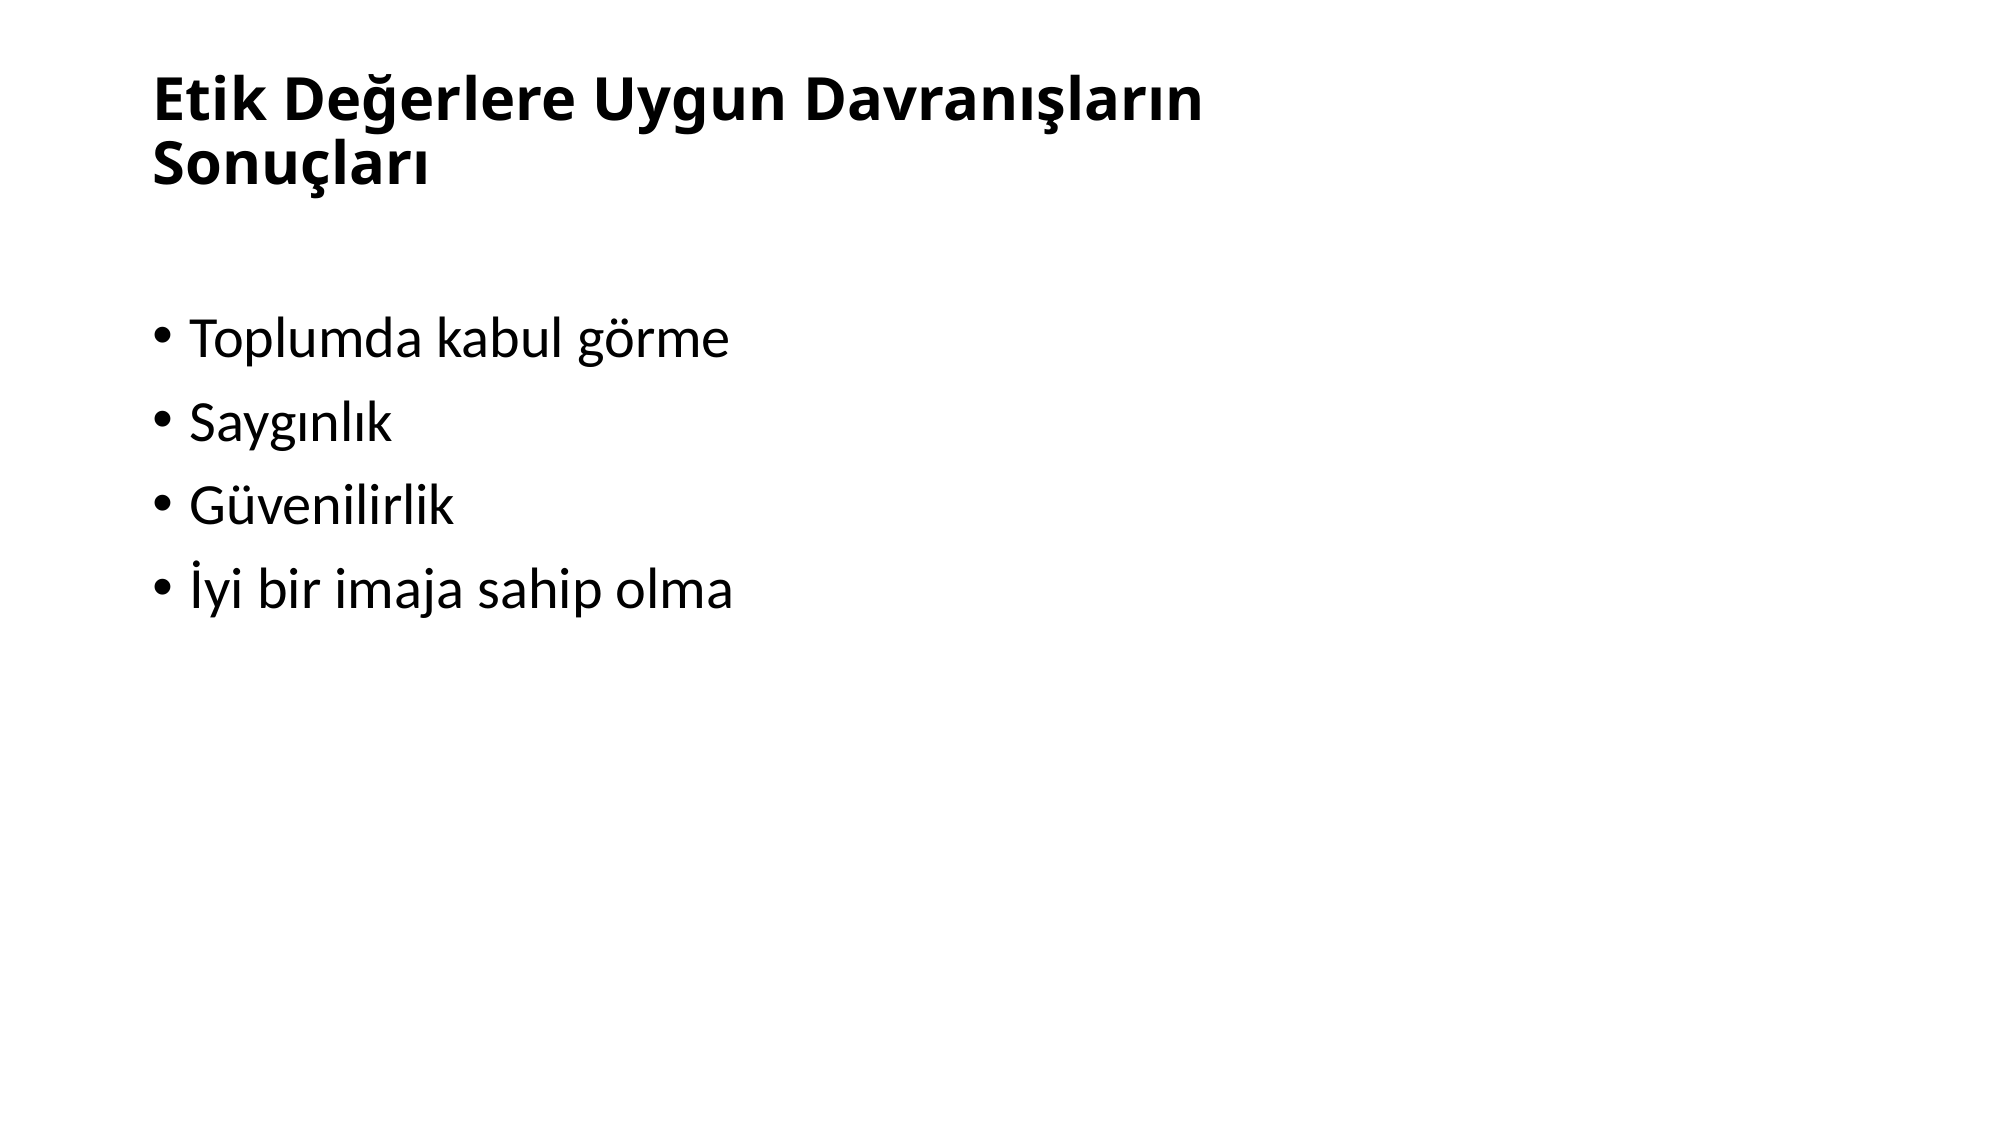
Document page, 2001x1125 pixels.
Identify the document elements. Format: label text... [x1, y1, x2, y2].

title Etik Değerlere Uygun Davranışların Sonuçları [137, 59, 1863, 278]
list Toplumda kabul görme Saygınlık Güvenilirlik İyi bir imaja sahip olma [137, 299, 1863, 1014]
